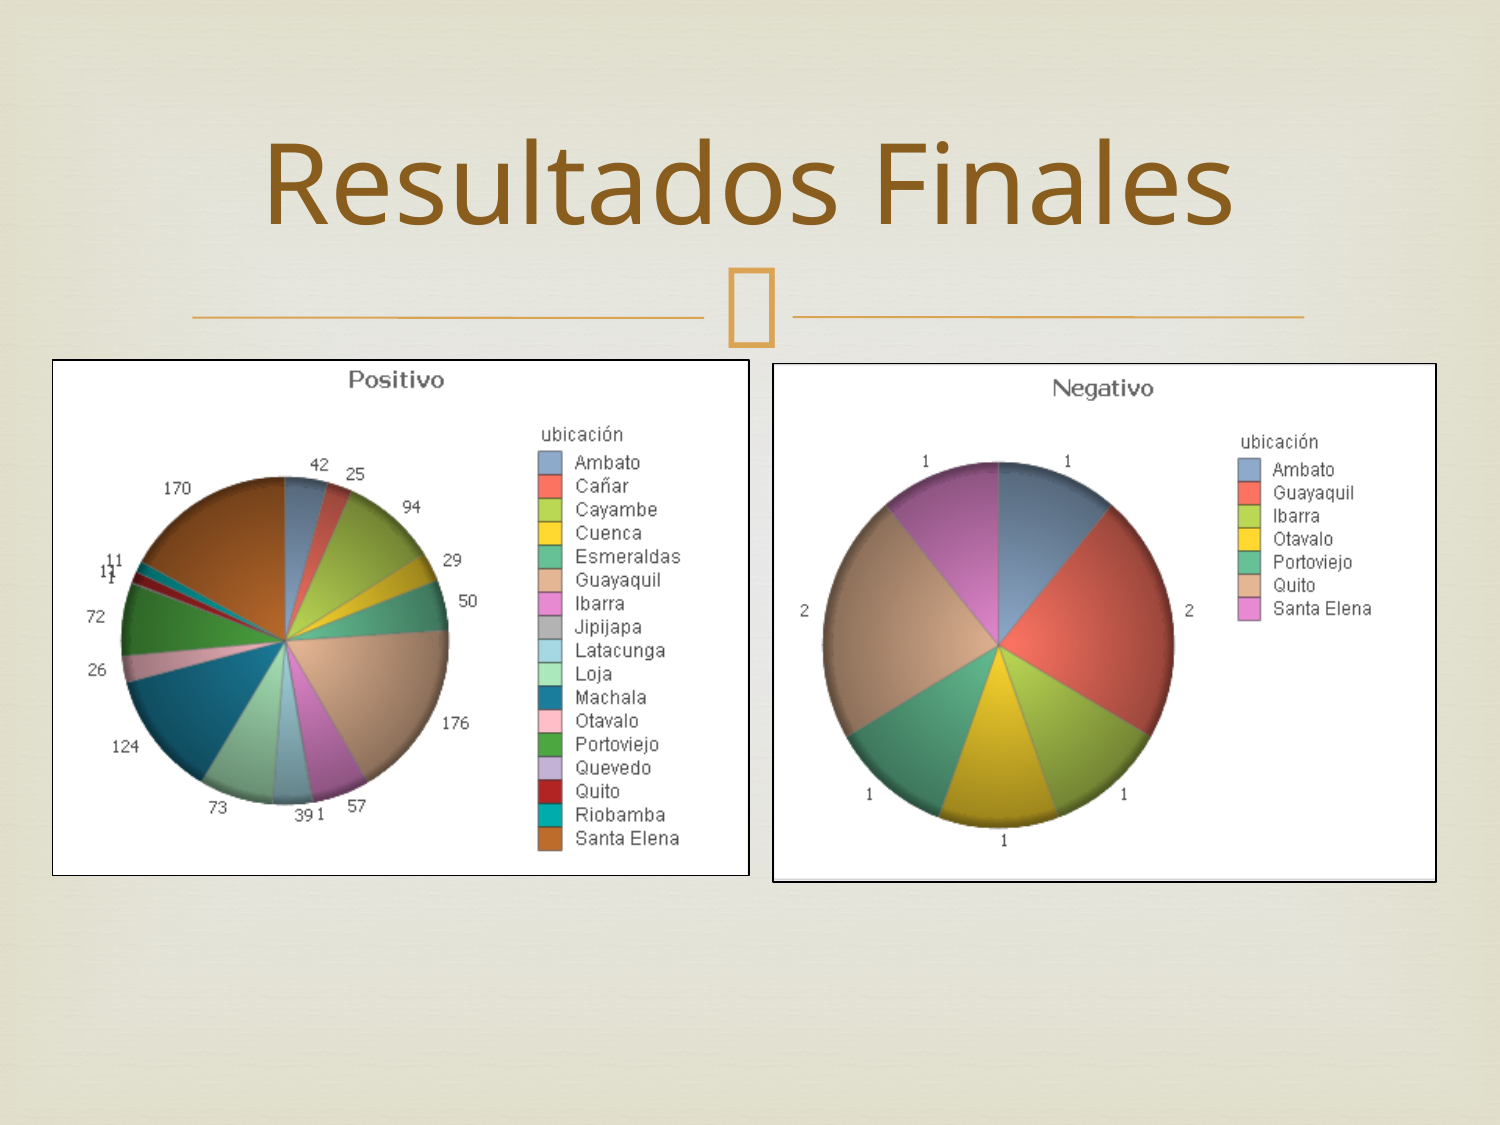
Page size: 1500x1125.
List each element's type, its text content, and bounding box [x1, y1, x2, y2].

picture [773, 363, 1436, 882]
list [52, 360, 749, 876]
title Resultados Finales [112, 93, 1386, 267]
